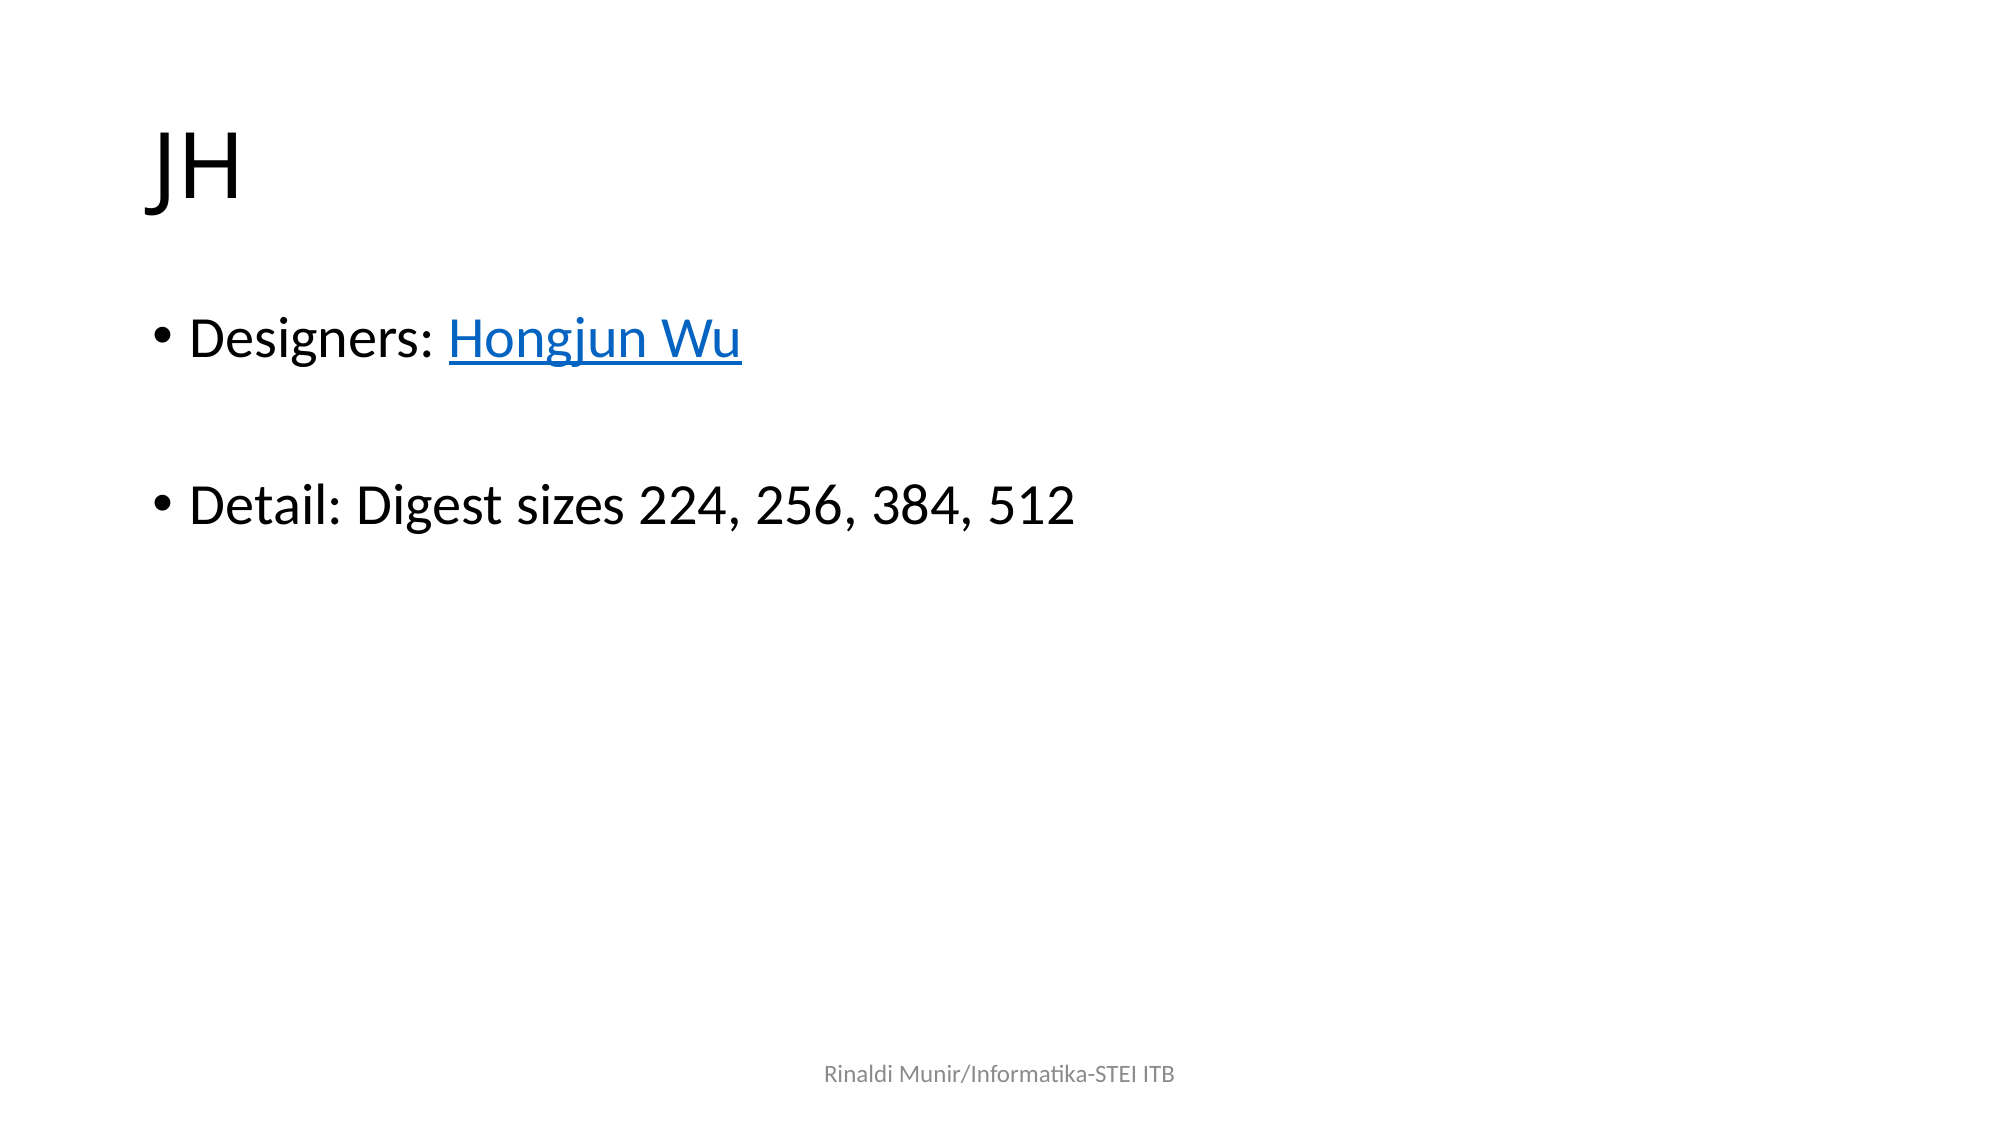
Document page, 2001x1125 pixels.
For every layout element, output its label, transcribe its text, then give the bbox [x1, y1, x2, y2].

footer Rinaldi Munir/Informatika-STEI ITB [662, 1042, 1338, 1103]
title JH [137, 59, 1863, 278]
list Designers: Hongjun Wu Detail: Digest sizes 224, 256, 384, 512 [137, 299, 1863, 1014]
